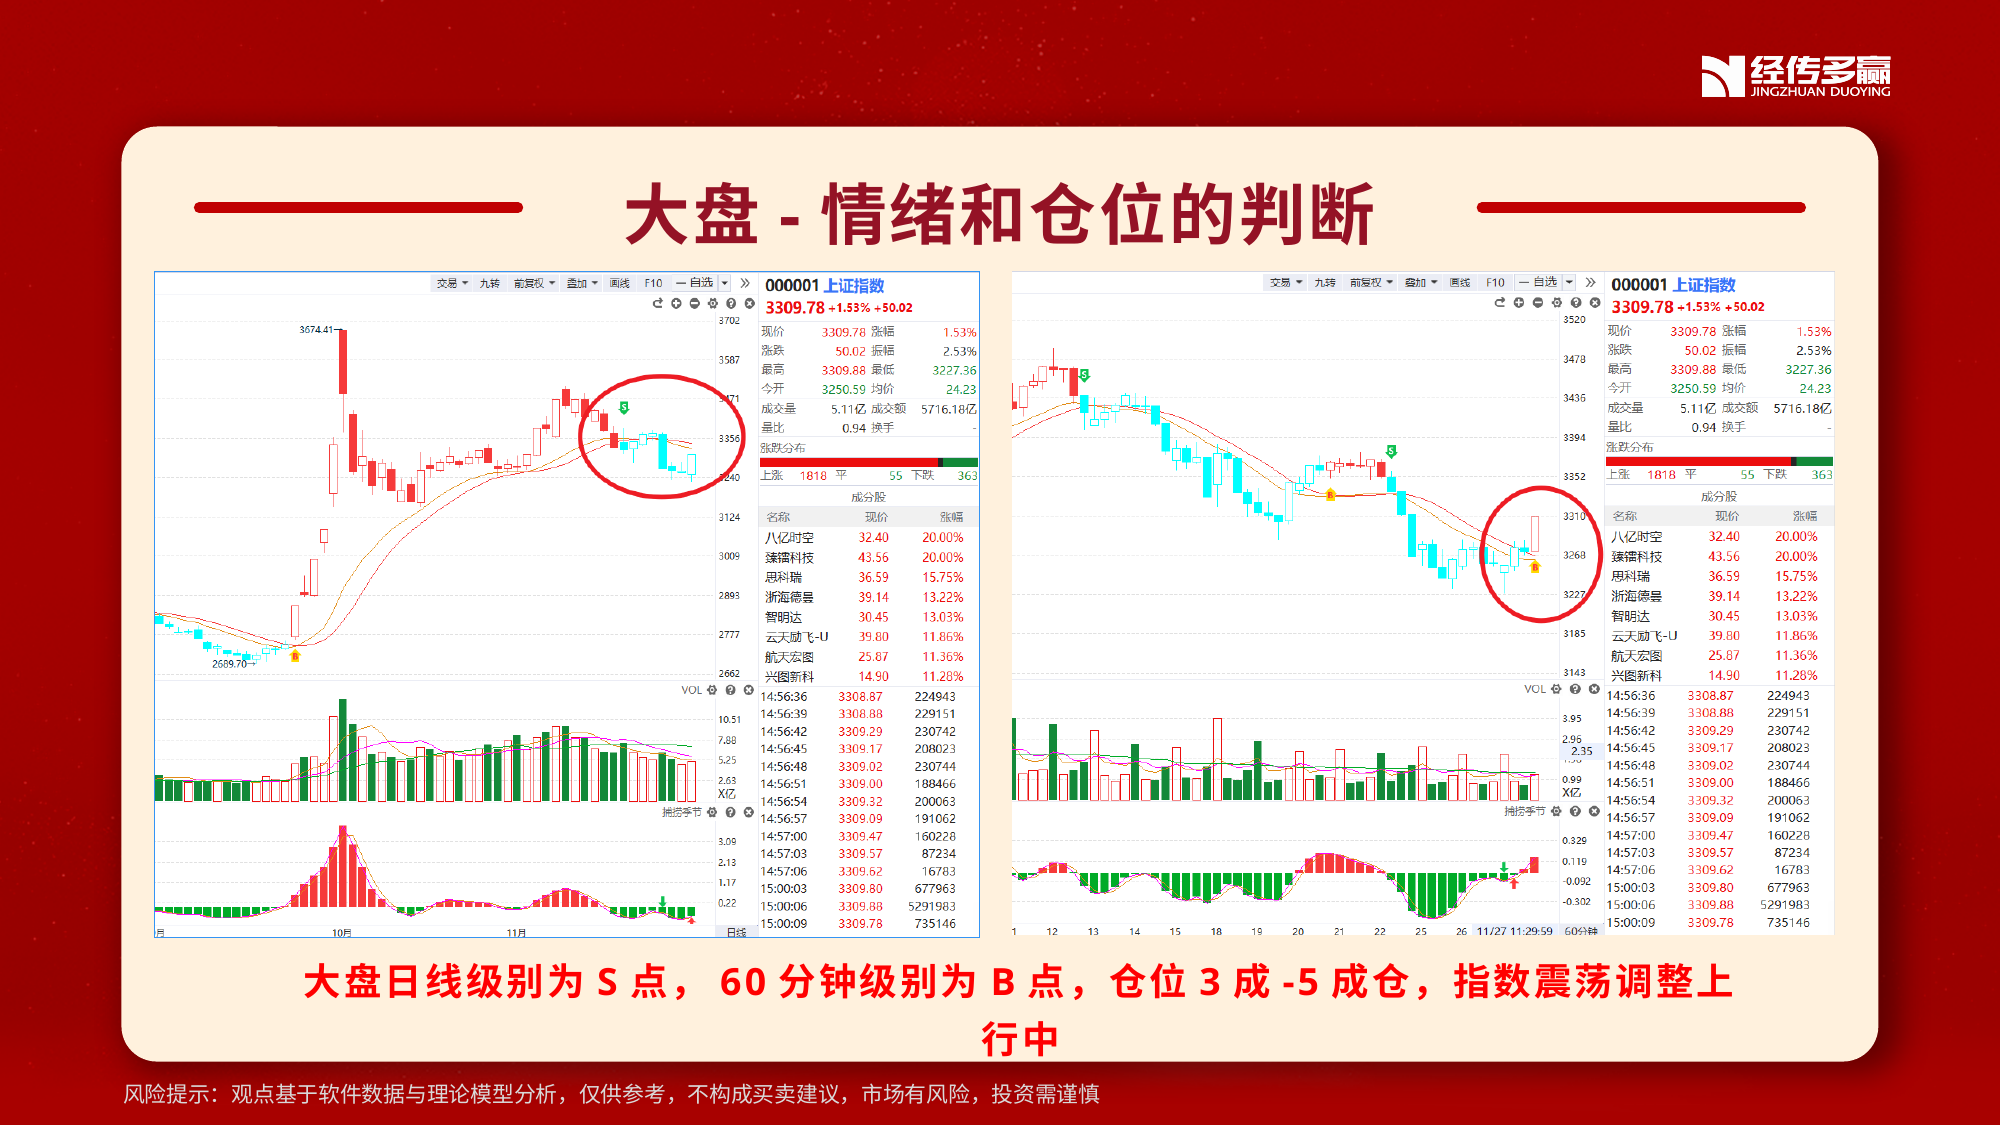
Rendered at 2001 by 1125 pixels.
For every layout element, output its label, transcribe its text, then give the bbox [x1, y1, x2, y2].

list 大盘日线级别为S点，60分钟级别为B点，仓位3成-5成仓，指数震荡调整上行中 [284, 936, 1758, 1027]
picture [0, 0, 2000, 1125]
list 大盘-情绪和仓位的判断 [517, 150, 1483, 259]
